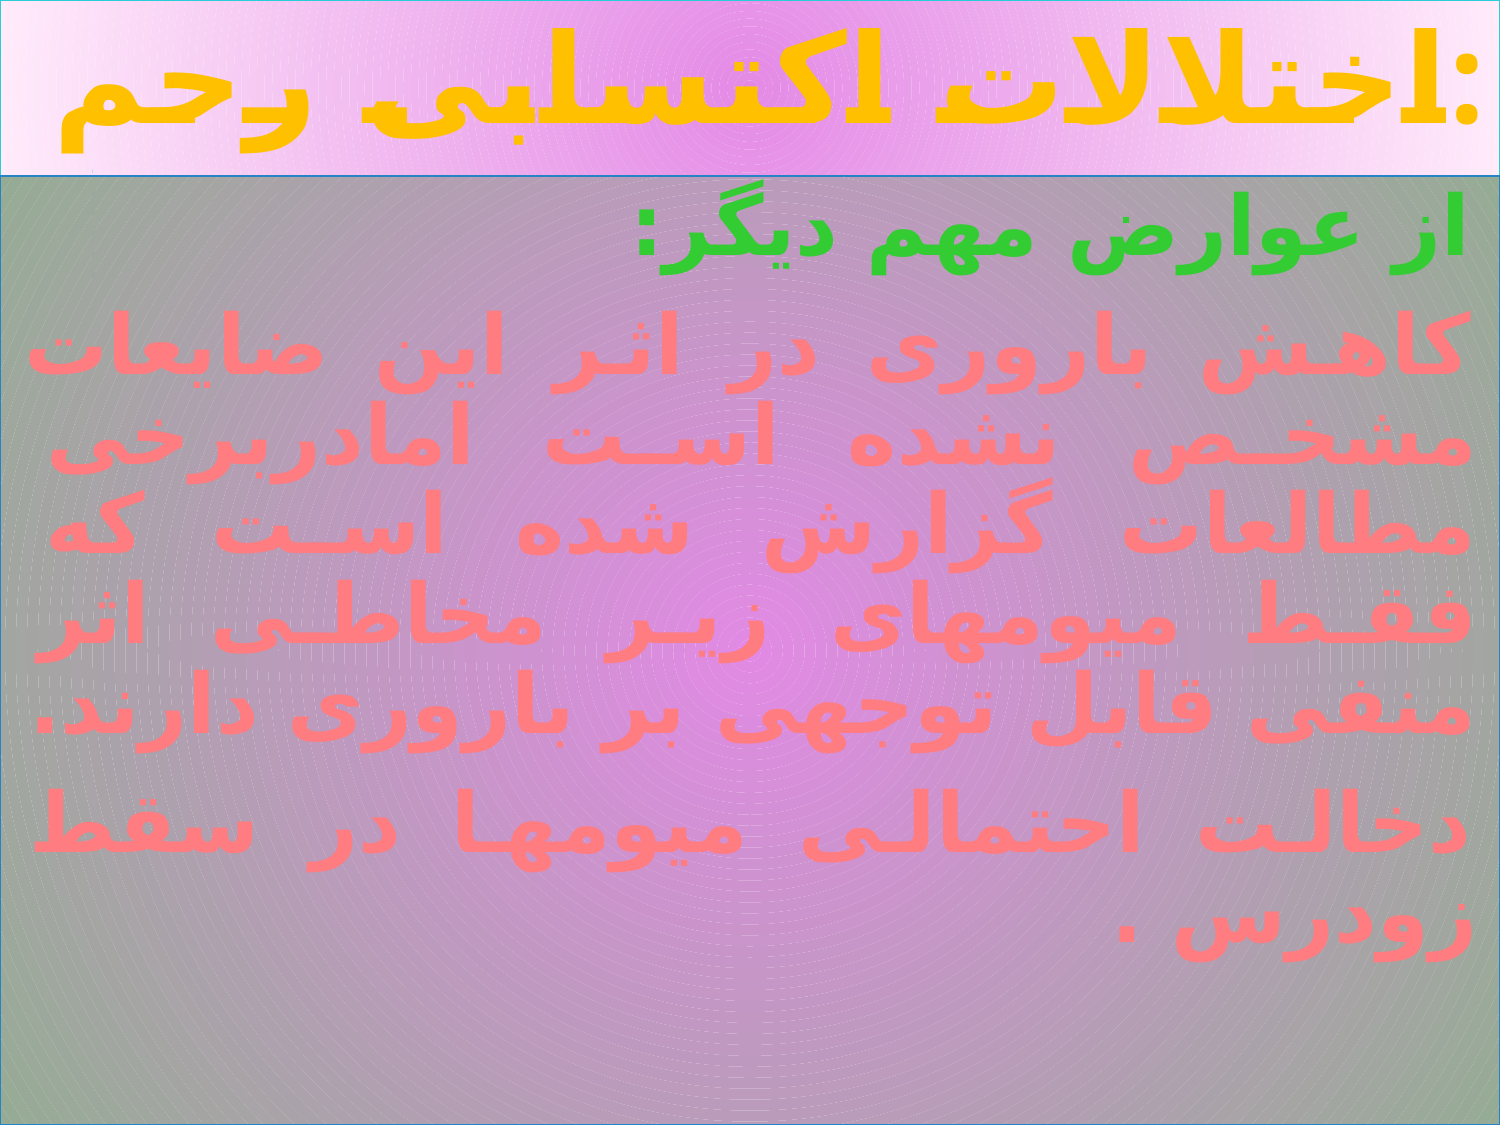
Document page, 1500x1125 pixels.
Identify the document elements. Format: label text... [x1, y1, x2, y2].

list از عوارض مهم دیگر: کاهش باروری در اثر این ضایعات مشخص نشده است امادربرخی مطالعات گزارش شده است که فقط میومهای زیر مخاطی اثر منفی قابل توجهی بر باروری دارند. دخالت احتمالی میومها در سقط زودرس . [0, 175, 1500, 1125]
title اختلالات اکتسابی رحم: [0, 0, 1500, 175]
